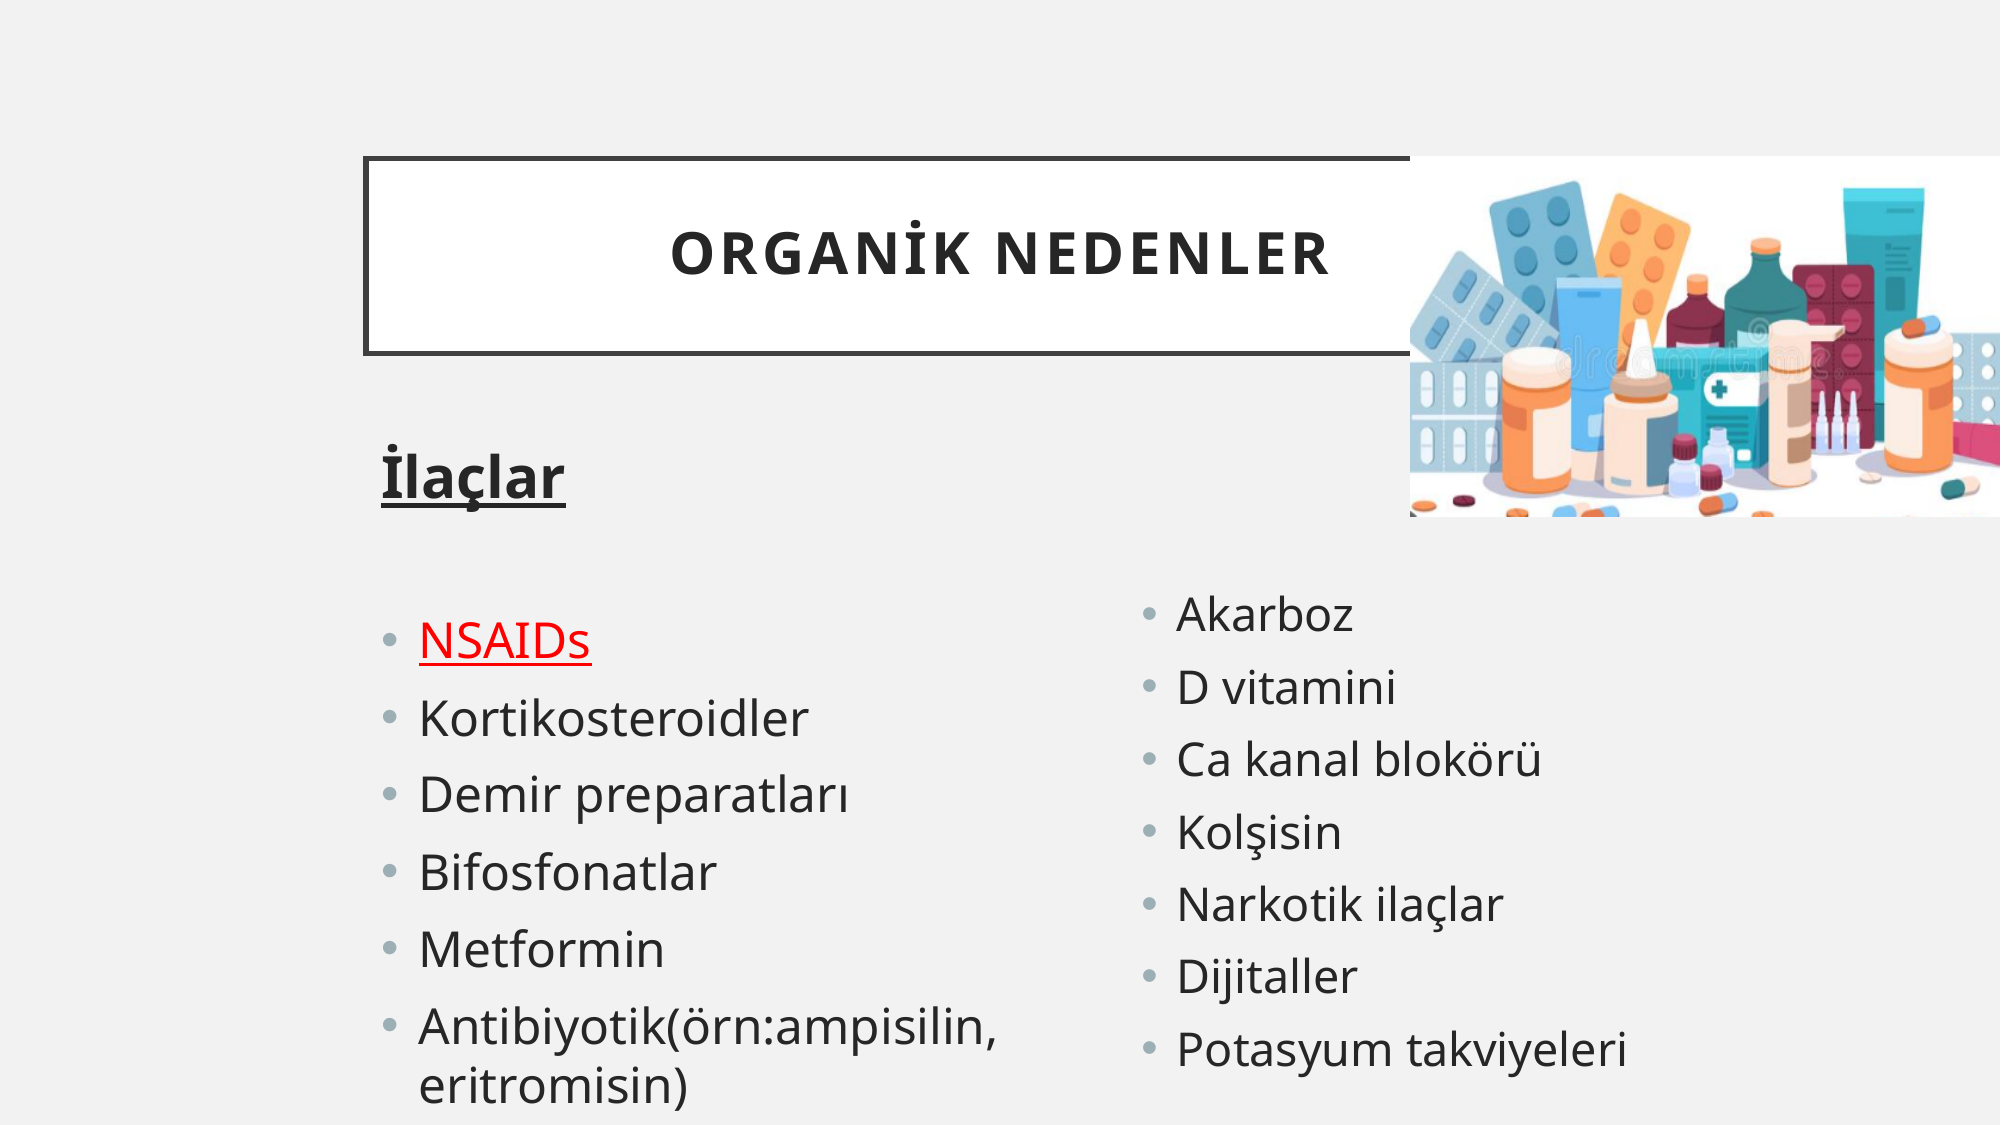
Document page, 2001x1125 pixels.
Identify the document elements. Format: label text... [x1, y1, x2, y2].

list İlaçlar NSAIDs Kortikosteroidler Demir preparatları Bifosfonatlar Metformin Antibiyotik(örn:ampisilin, eritromisin) [366, 432, 1067, 1125]
title Organik nedenler [363, 156, 1410, 356]
picture [1410, 156, 2000, 517]
list Akarboz D vitamini Ca kanal blokörü Kolşisin Narkotik ilaçlar Dijitaller Potasyum takviyeleri [1126, 432, 1828, 1088]
